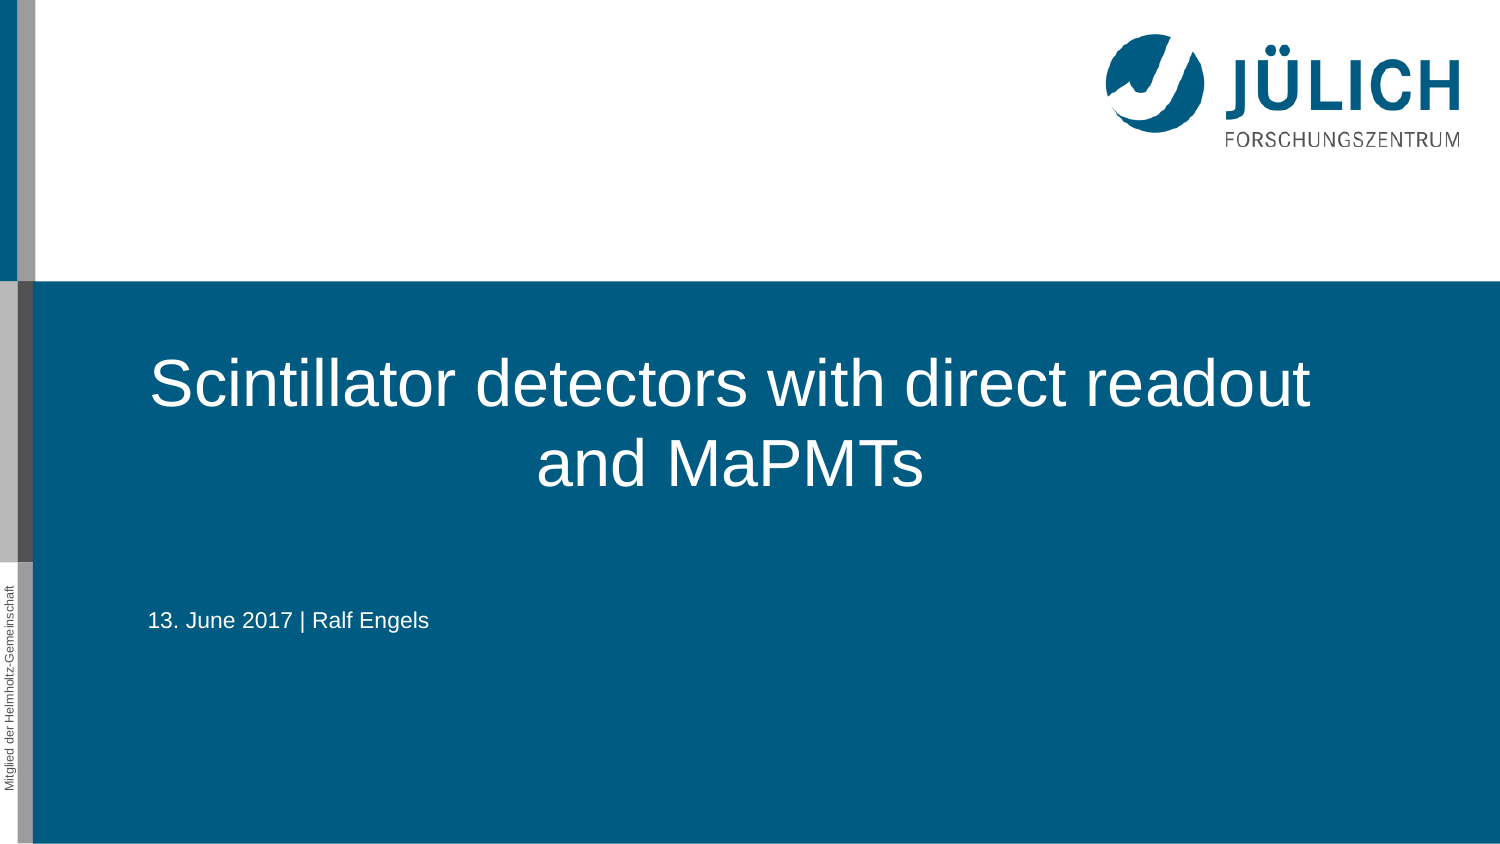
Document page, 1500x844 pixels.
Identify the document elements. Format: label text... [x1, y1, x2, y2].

picture [1104, 32, 1459, 147]
title Scintillator detectors with direct readout and MaPMTs [135, 333, 1327, 540]
list 13. June 2017 | Ralf Engels [134, 599, 1199, 670]
